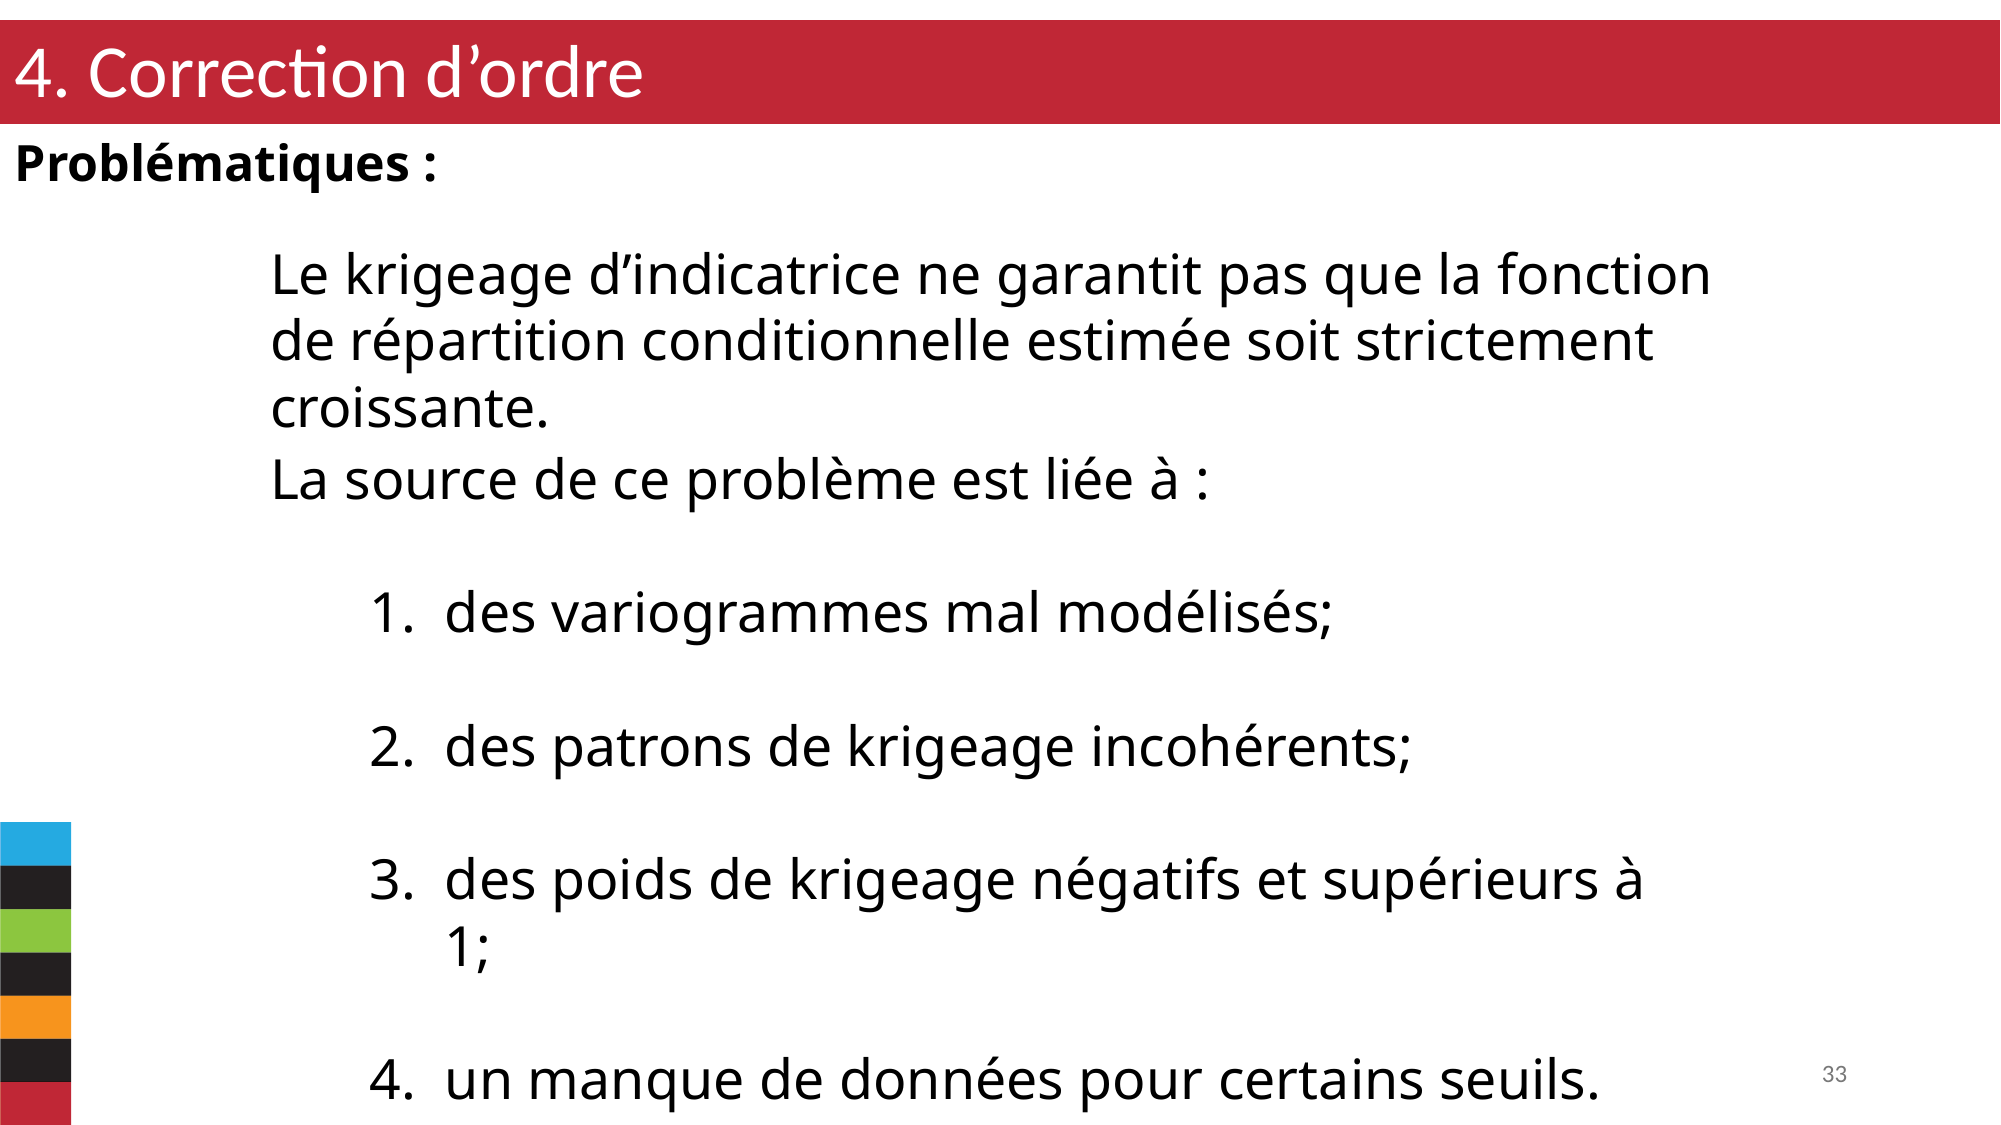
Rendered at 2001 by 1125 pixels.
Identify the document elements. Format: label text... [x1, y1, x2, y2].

text_box 4. Correction d’ordre [0, 25, 1725, 122]
picture [0, 822, 72, 1125]
text_box Problématiques : [0, 123, 1399, 199]
text_box La source de ce problème est liée à : des variogrammes mal modélisés; des patrons de krigeage incohérents; des poids de krigeage négatifs et supérieurs à 1; un manque de données pour certains seuils. [255, 446, 1687, 1118]
text_box Le krigeage d’indicatrice ne garantit pas que la fonction de répartition conditionnelle estimée soit strictement croissante. [255, 231, 1745, 446]
slide_number 33 [1687, 1042, 1863, 1103]
